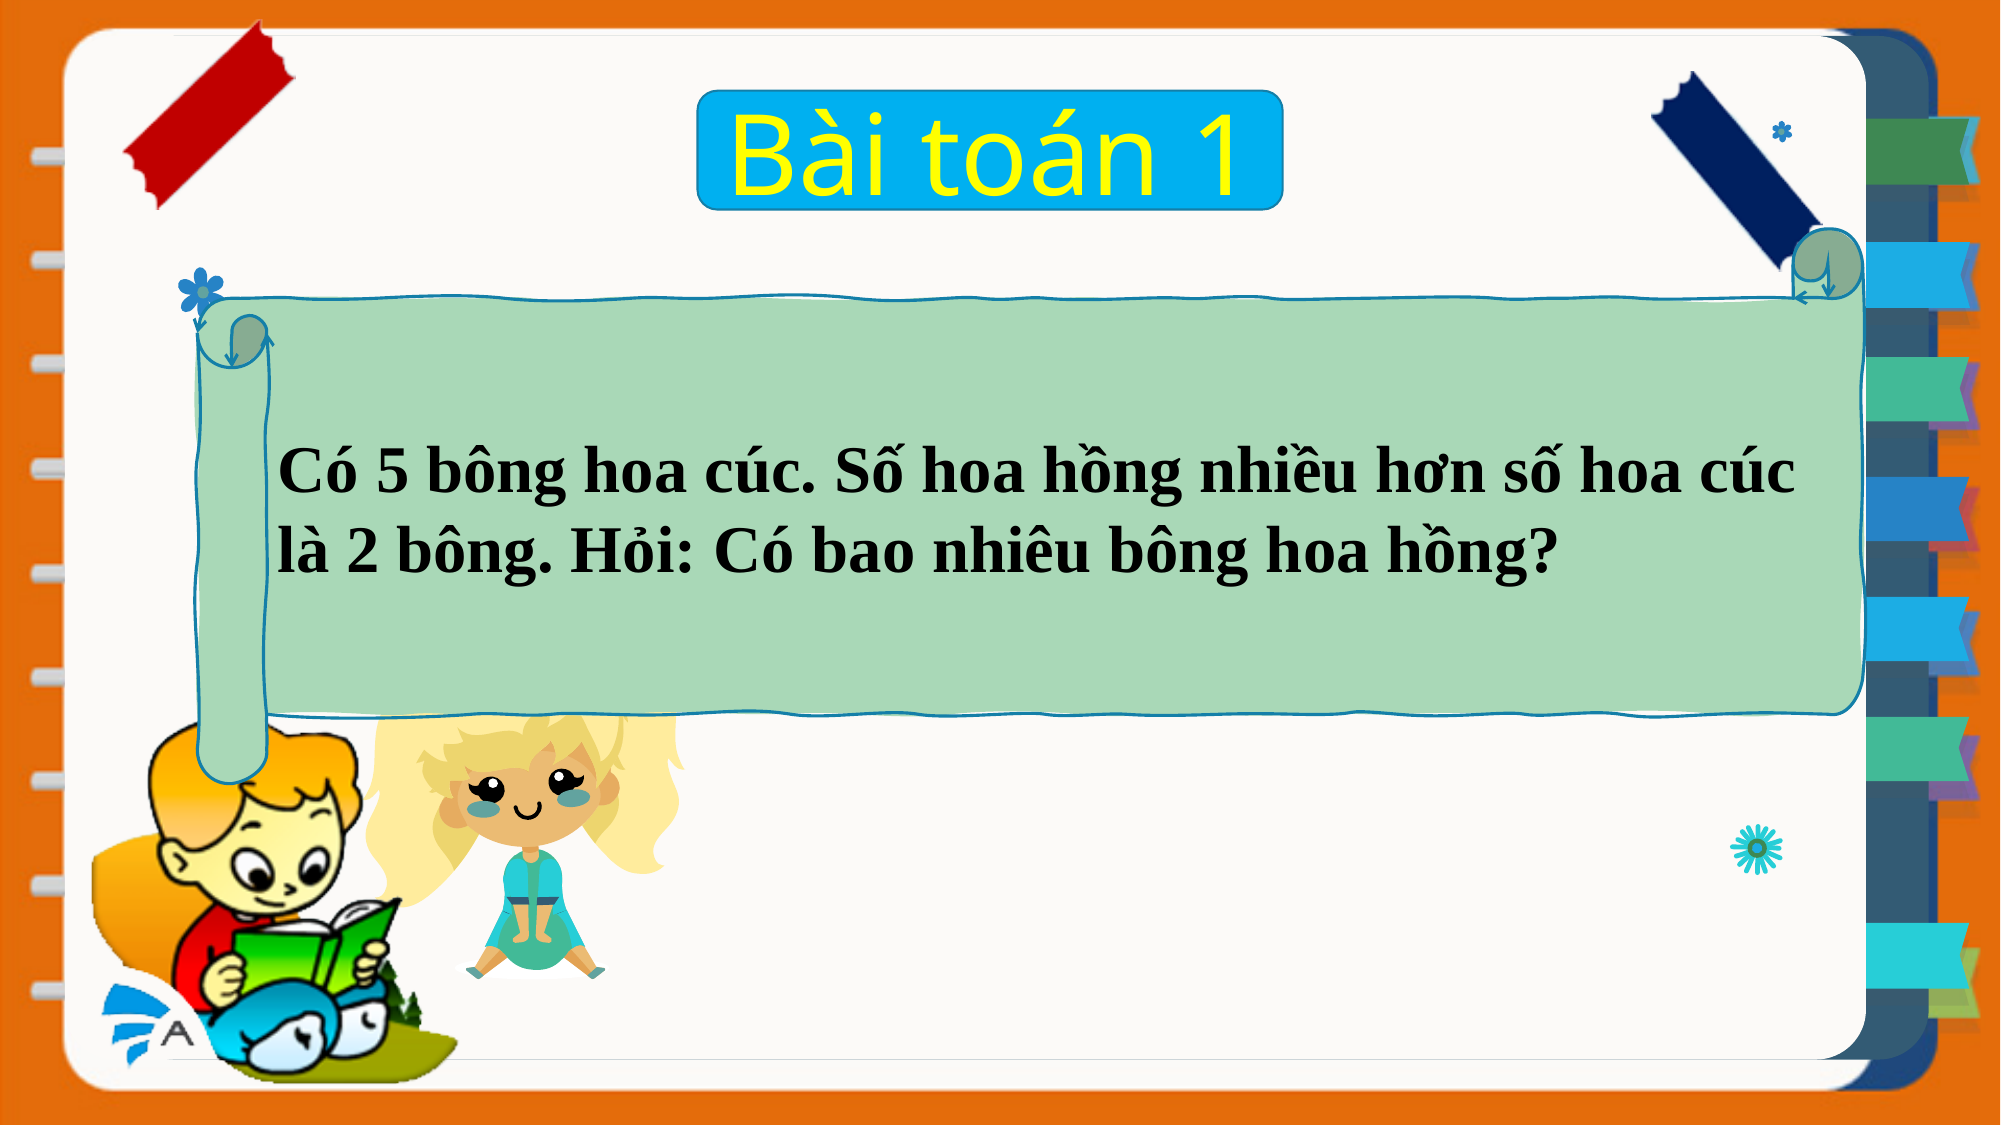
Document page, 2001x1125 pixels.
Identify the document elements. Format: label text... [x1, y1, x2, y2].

picture [0, 0, 2001, 1125]
text_box Có 5 bông hoa cúc. Số hoa hồng nhiều hơn số hoa cúc là 2 bông. Hỏi: Có bao nhiêu bông hoa hồng? [192, 227, 1867, 719]
text_box Bài toán 1 [696, 89, 1284, 211]
